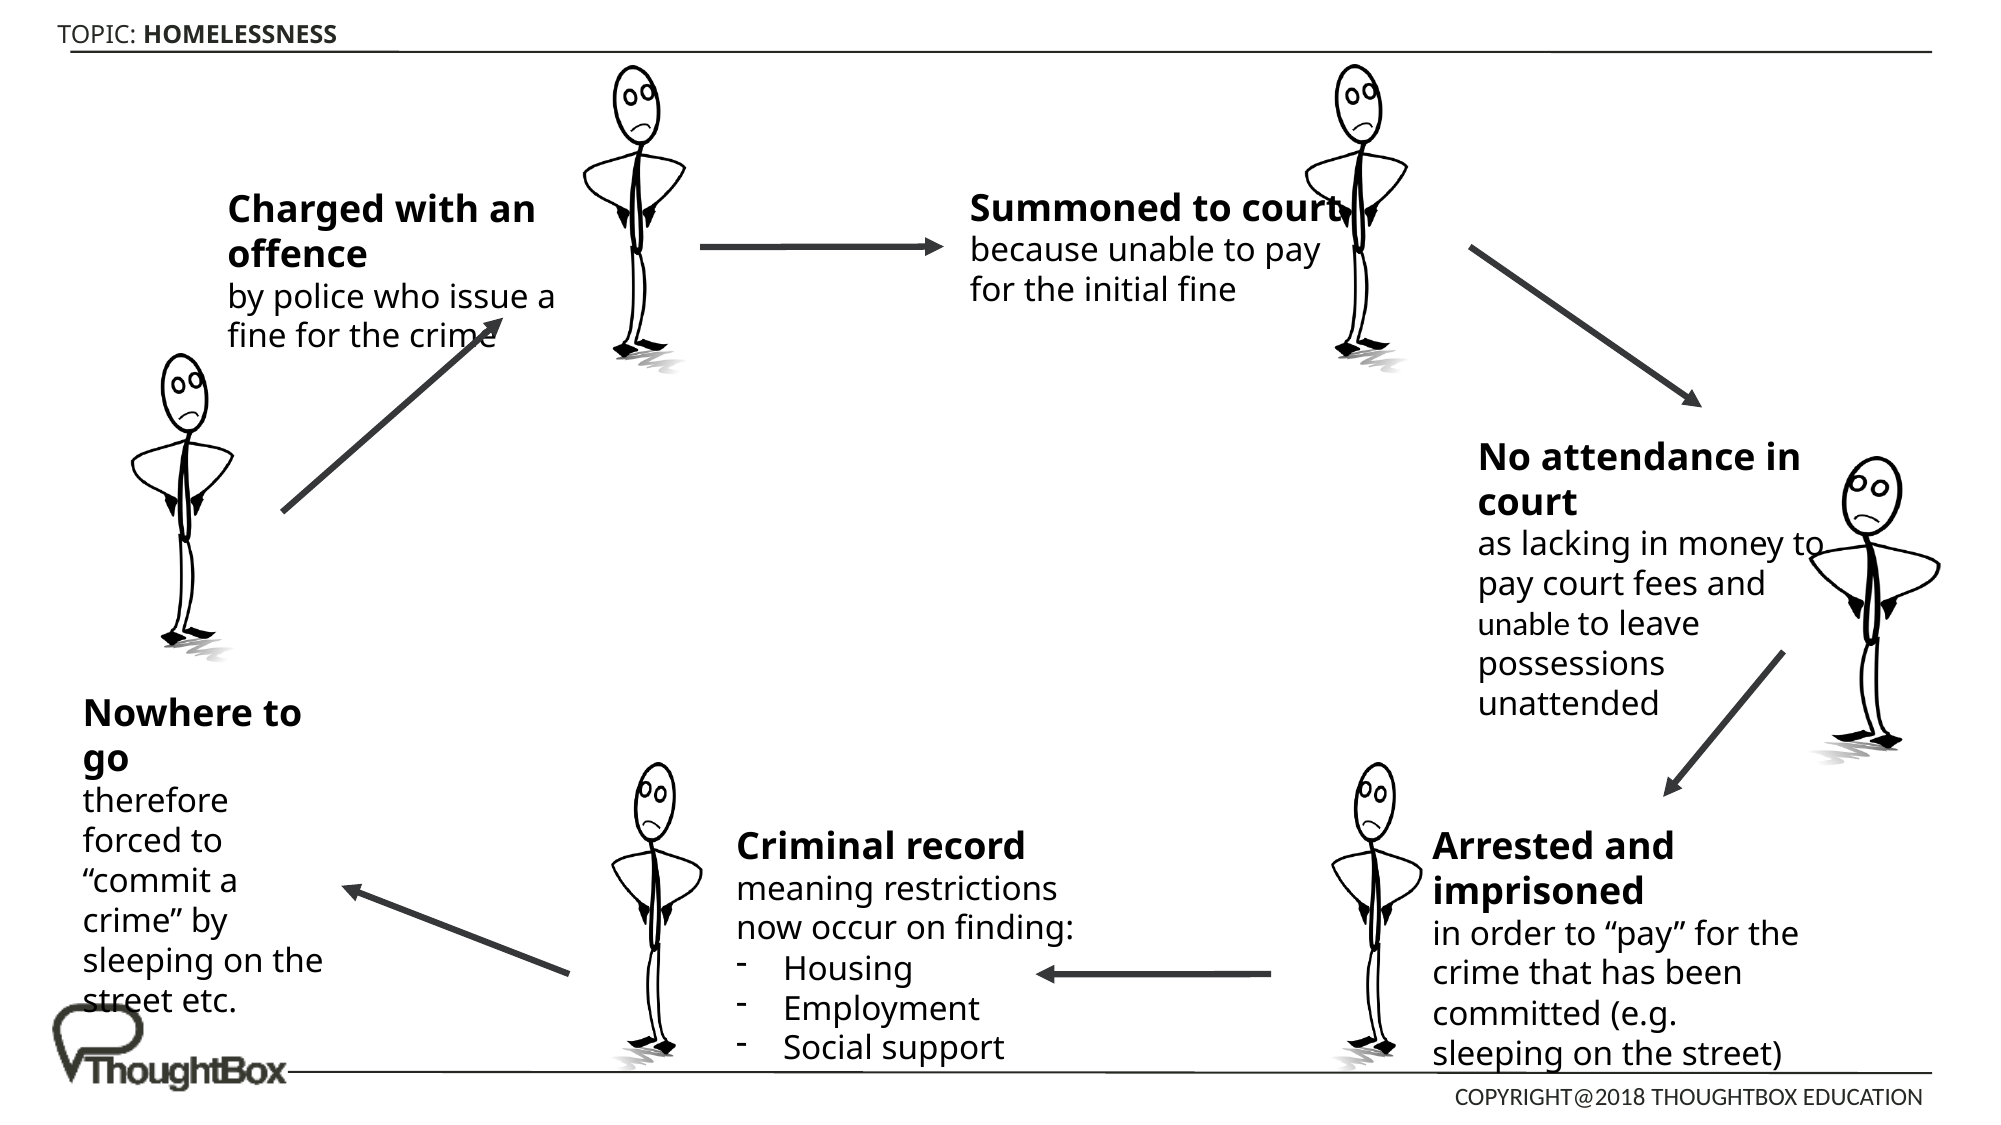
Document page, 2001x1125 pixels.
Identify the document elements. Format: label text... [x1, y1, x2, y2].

text_box Arrested and imprisoned in order to “pay” for the crime that has been committed (e.g. sleeping on the street) [1417, 814, 1822, 1079]
text_box No attendance in court as lacking in money to pay court fees and unable to leave possessions unattended [1462, 425, 1867, 730]
picture [51, 1002, 288, 1093]
text_box Nowhere to go therefore forced to “commit a crime” by sleeping on the street etc. [67, 682, 349, 1027]
picture [1282, 64, 1437, 374]
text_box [341, 885, 570, 975]
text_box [282, 317, 504, 513]
picture [1305, 762, 1442, 1072]
picture [560, 65, 715, 375]
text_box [1469, 246, 1703, 408]
picture [585, 762, 722, 1072]
picture [108, 353, 263, 663]
text_box Summoned to court because unable to pay for the initial fine [955, 176, 1282, 316]
text_box Criminal record meaning restrictions now occur on finding: Housing Employment Social support [721, 814, 1126, 1074]
picture [1770, 456, 1969, 766]
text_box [1663, 651, 1784, 797]
text_box Charged with an offence by police who issue a fine for the crime [212, 177, 560, 362]
